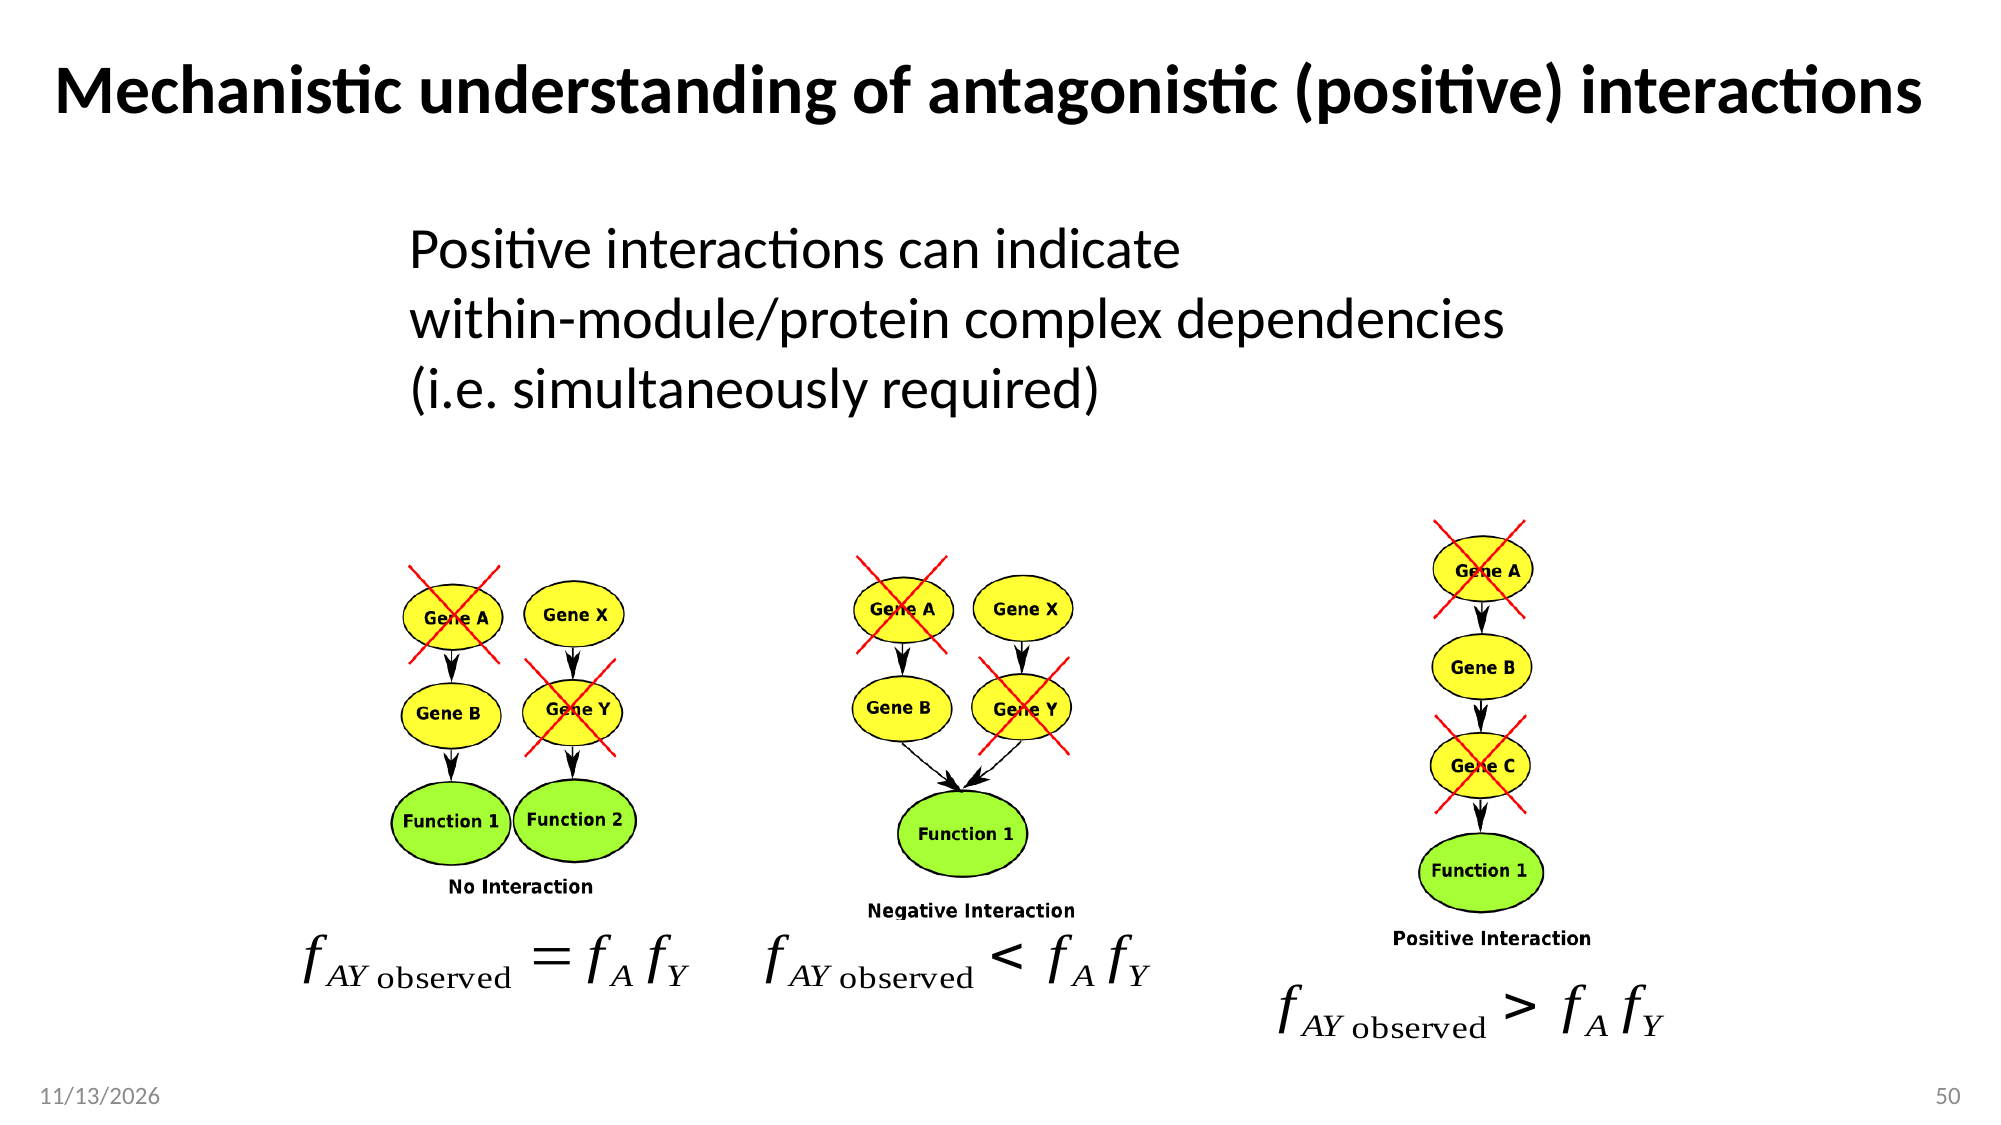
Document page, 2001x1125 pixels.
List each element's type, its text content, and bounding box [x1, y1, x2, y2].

picture [1357, 482, 1620, 969]
slide_number 50 [1510, 1064, 1961, 1125]
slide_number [39, 1064, 490, 1125]
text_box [282, 919, 700, 1000]
text_box Positive interactions can indicate within-module/protein complex dependencies (i.e. simultaneously required) [394, 202, 1658, 428]
title Mechanistic understanding of antagonistic (positive) interactions [39, 37, 87, 145]
text_box [87, 24, 1438, 250]
picture [819, 544, 1120, 919]
picture [253, 557, 770, 933]
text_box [1257, 969, 1675, 1050]
title Mechanistic understanding of antagonistic (positive) interactions [1438, 37, 1961, 145]
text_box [744, 919, 1163, 1000]
